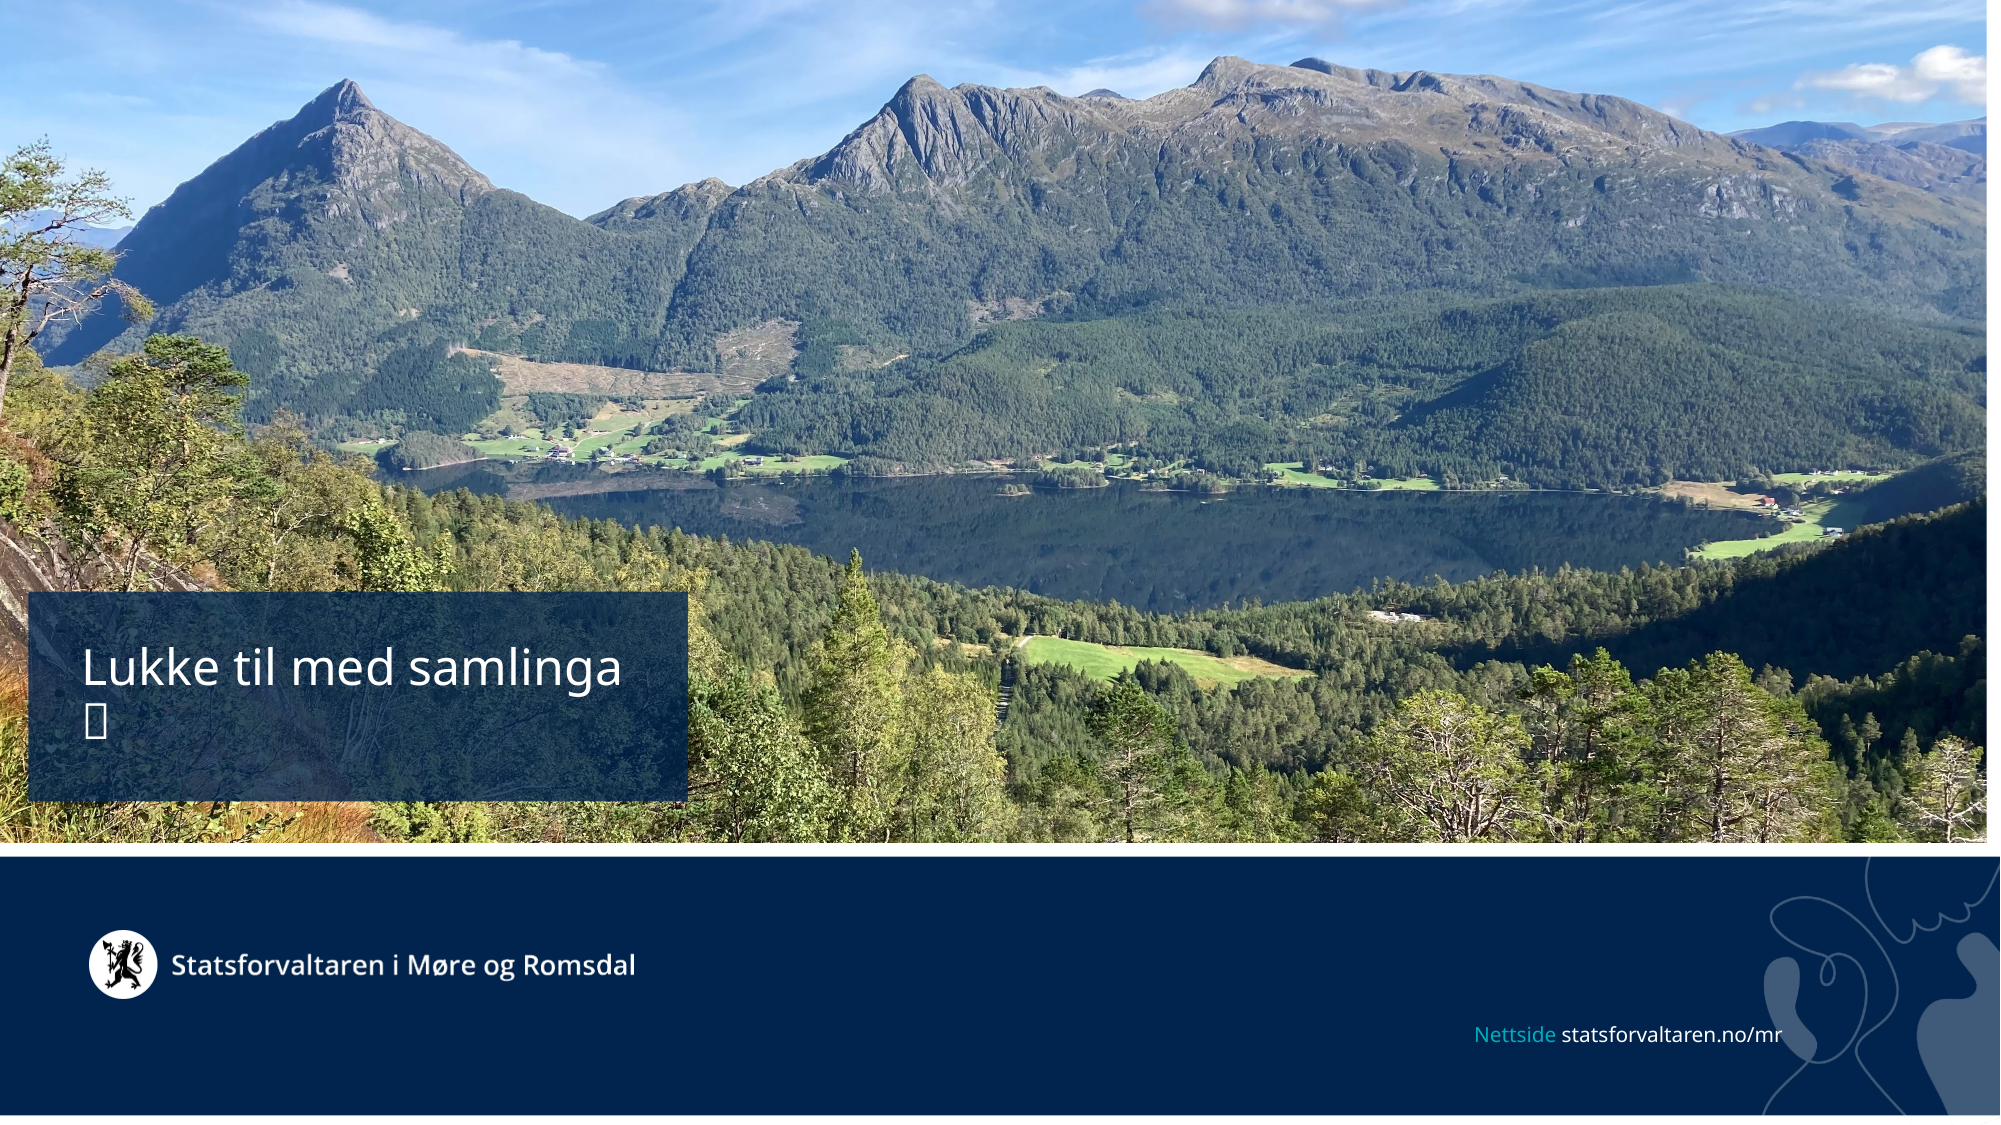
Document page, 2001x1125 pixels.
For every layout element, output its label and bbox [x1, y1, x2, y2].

picture [0, 0, 1987, 843]
picture [88, 929, 636, 1000]
picture [1760, 856, 2000, 1125]
